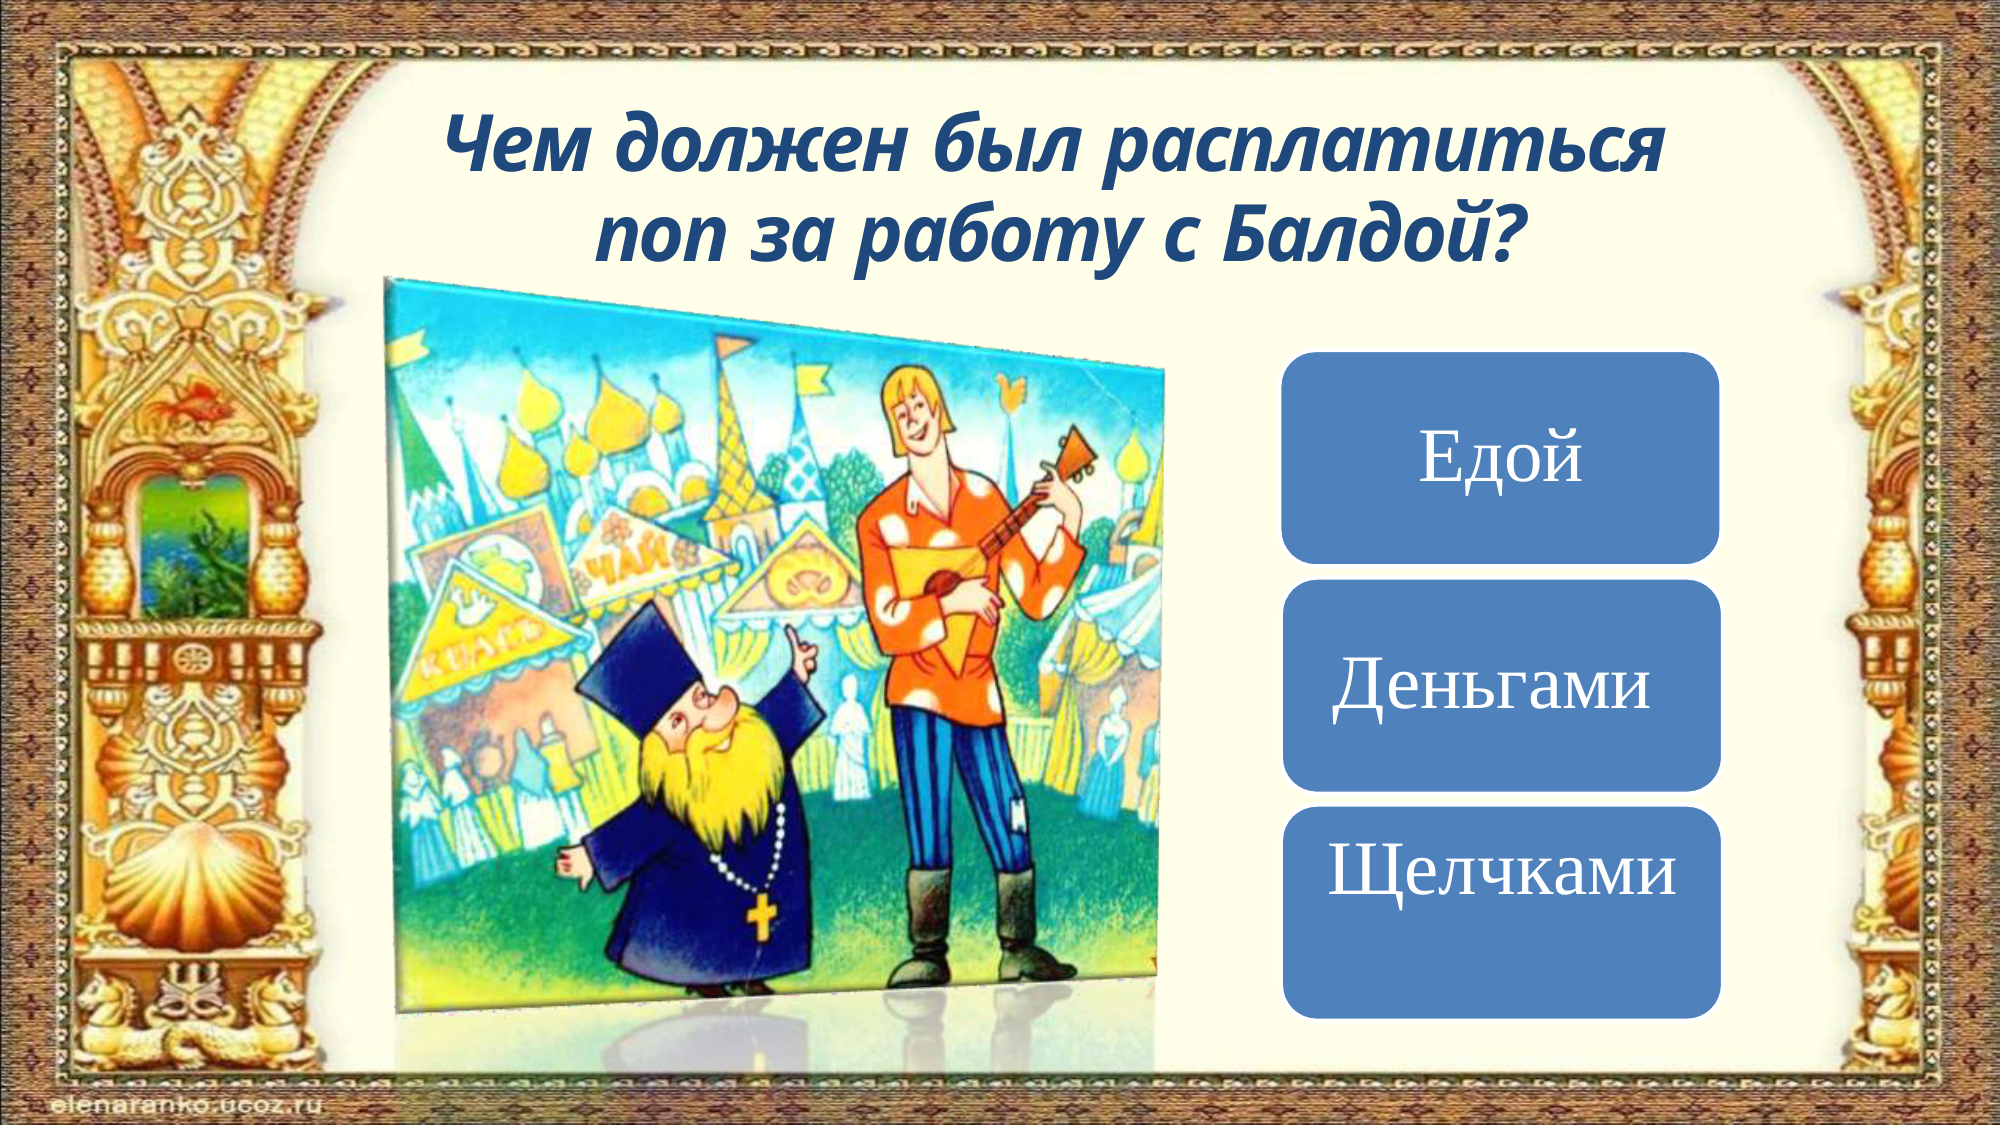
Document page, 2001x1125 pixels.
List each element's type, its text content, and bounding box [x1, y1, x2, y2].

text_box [1276, 347, 1726, 1024]
title Чем должен был расплатиться поп за работу с Балдой? [192, 61, 1808, 286]
picture [0, 0, 2000, 1125]
